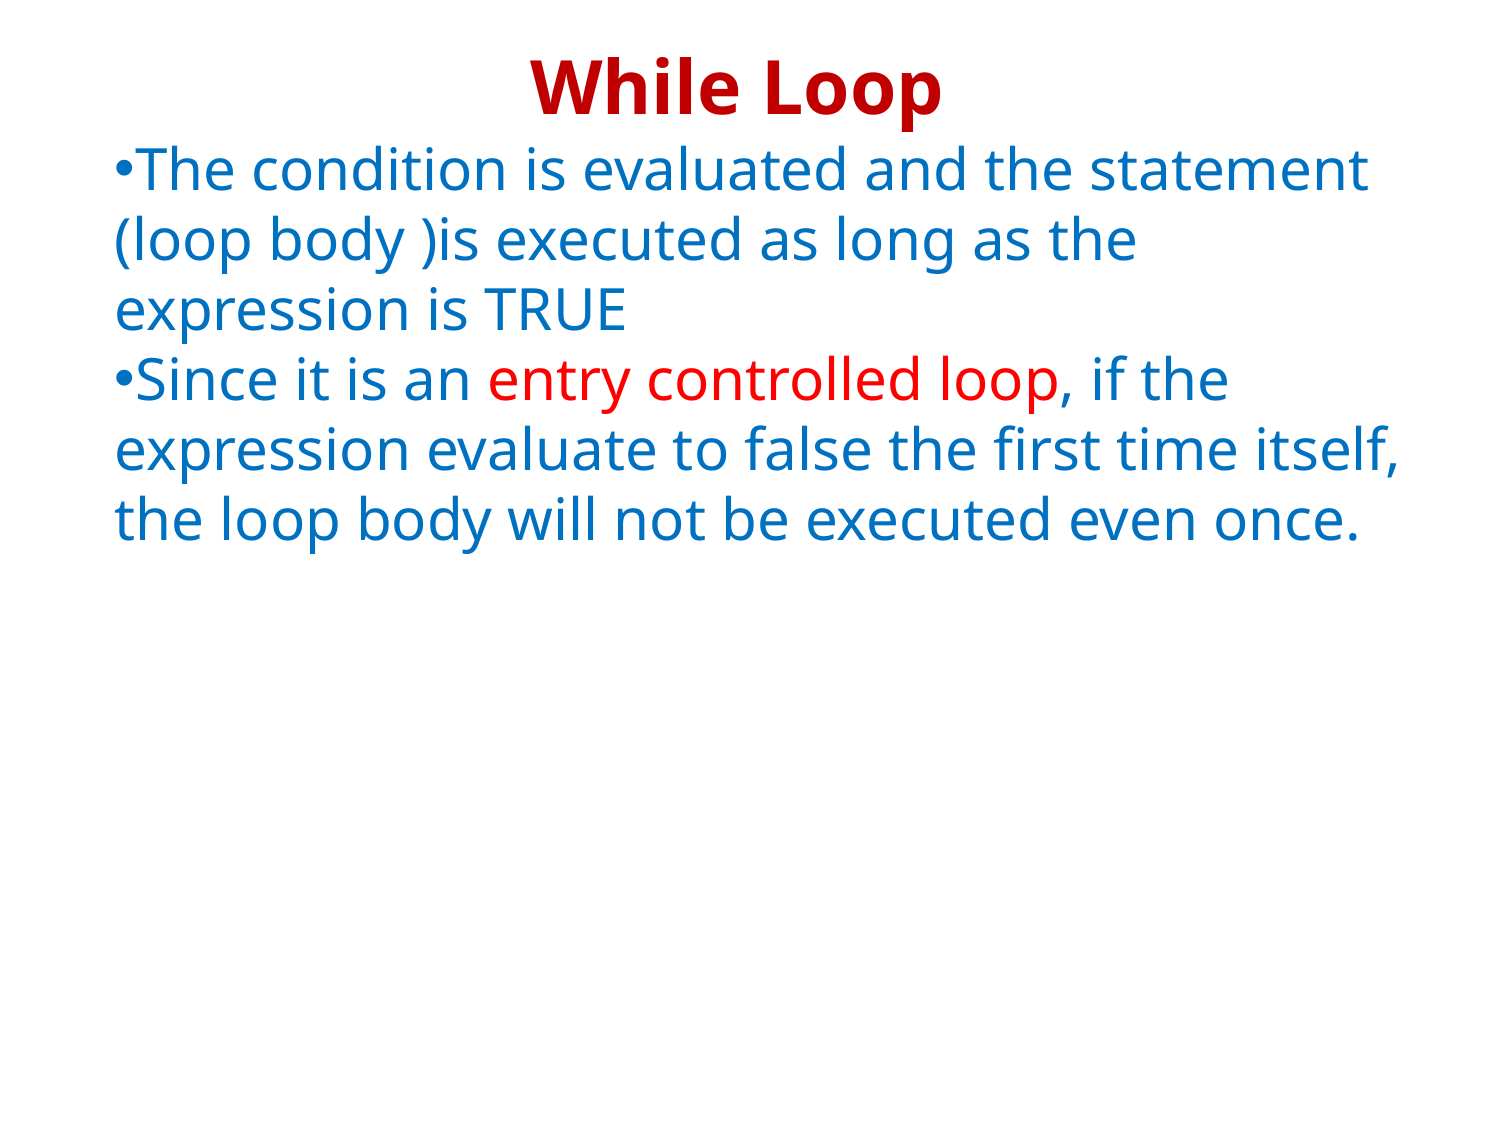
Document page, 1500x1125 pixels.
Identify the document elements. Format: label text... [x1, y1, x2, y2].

text_box While Loop [112, 49, 1363, 125]
text_box The condition is evaluated and the statement (loop body )is executed as long as the expression is TRUE Since it is an entry controlled loop, if the expression evaluate to false the first time itself, the loop body will not be executed even once. [99, 125, 1425, 988]
